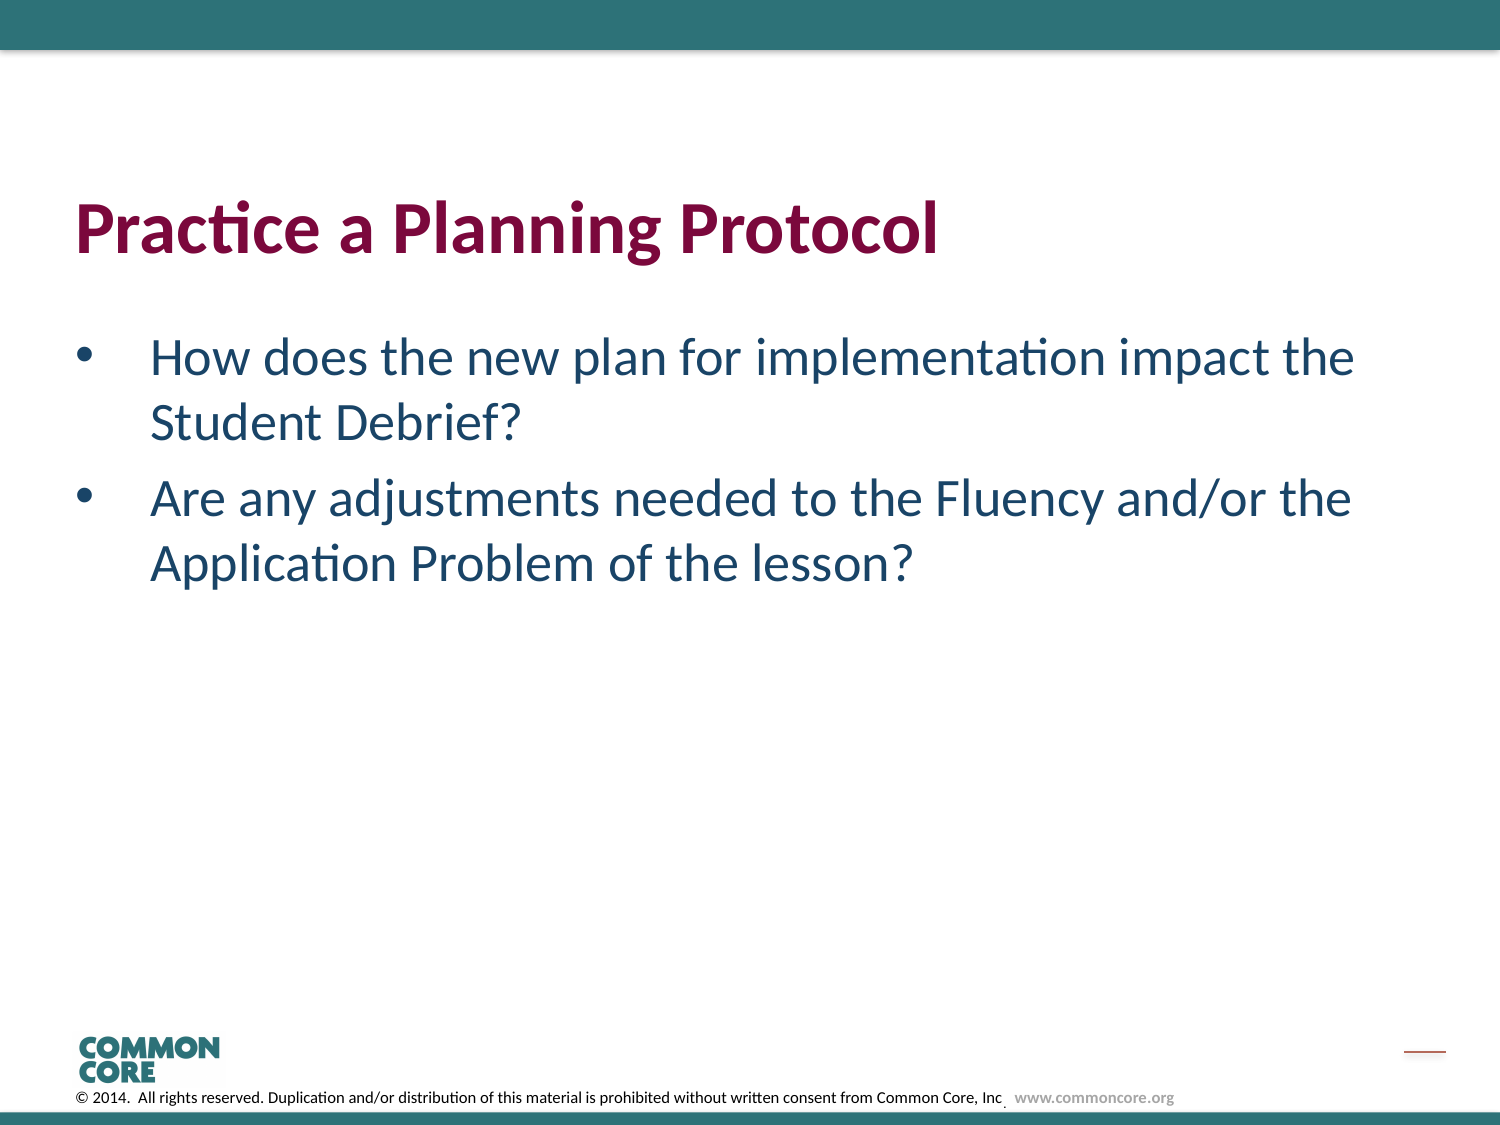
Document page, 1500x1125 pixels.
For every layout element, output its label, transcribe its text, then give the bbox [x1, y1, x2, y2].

list How does the new plan for implementation impact the Student Debrief? Are any adjustments needed to the Fluency and/or the Application Problem of the lesson? [74, 313, 1426, 974]
picture [72, 1031, 226, 1088]
title Practice a Planning Protocol [75, 178, 1425, 313]
